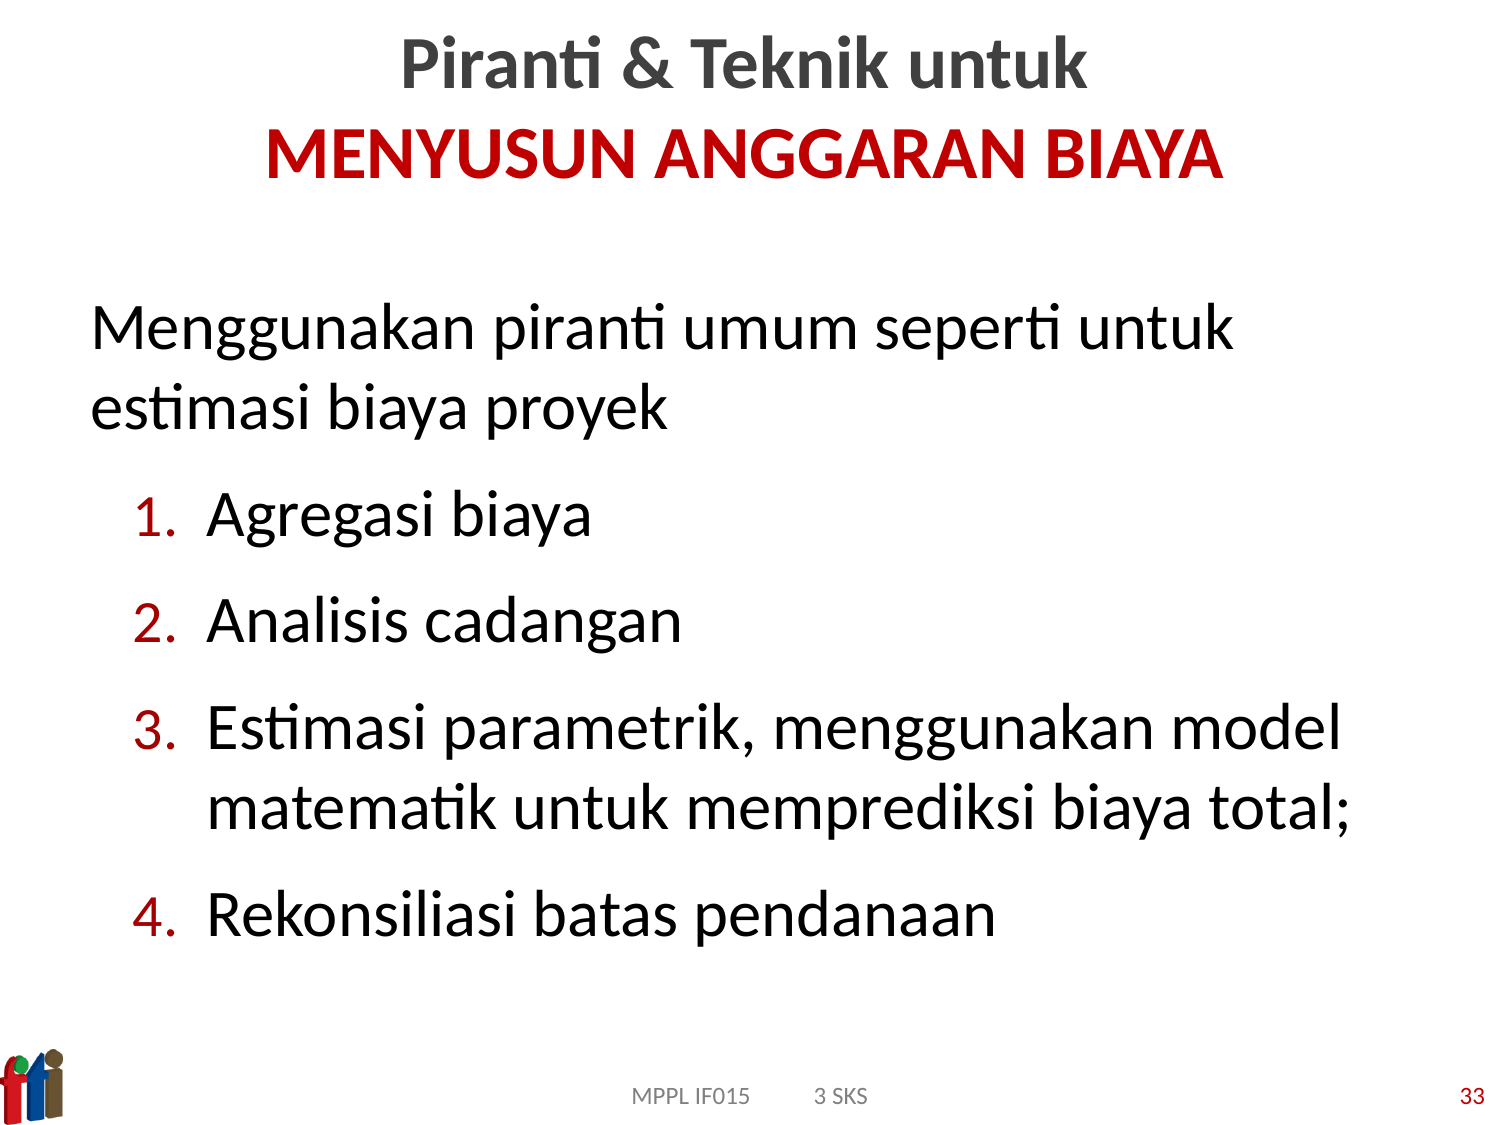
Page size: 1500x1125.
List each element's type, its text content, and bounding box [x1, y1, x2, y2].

title Piranti & Teknik untuk MENYUSUN ANGGARAN BIAYA [87, 37, 1403, 171]
list Menggunakan piranti umum seperti untuk estimasi biaya proyek Agregasi biaya Analisis cadangan Estimasi parametrik, menggunakan model matematik untuk memprediksi biaya total; Rekonsiliasi batas pendanaan [74, 274, 1428, 1076]
slide_number 33 [1149, 1065, 1500, 1125]
footer MPPL IF015 3 SKS [512, 1065, 988, 1125]
picture [0, 1049, 63, 1125]
